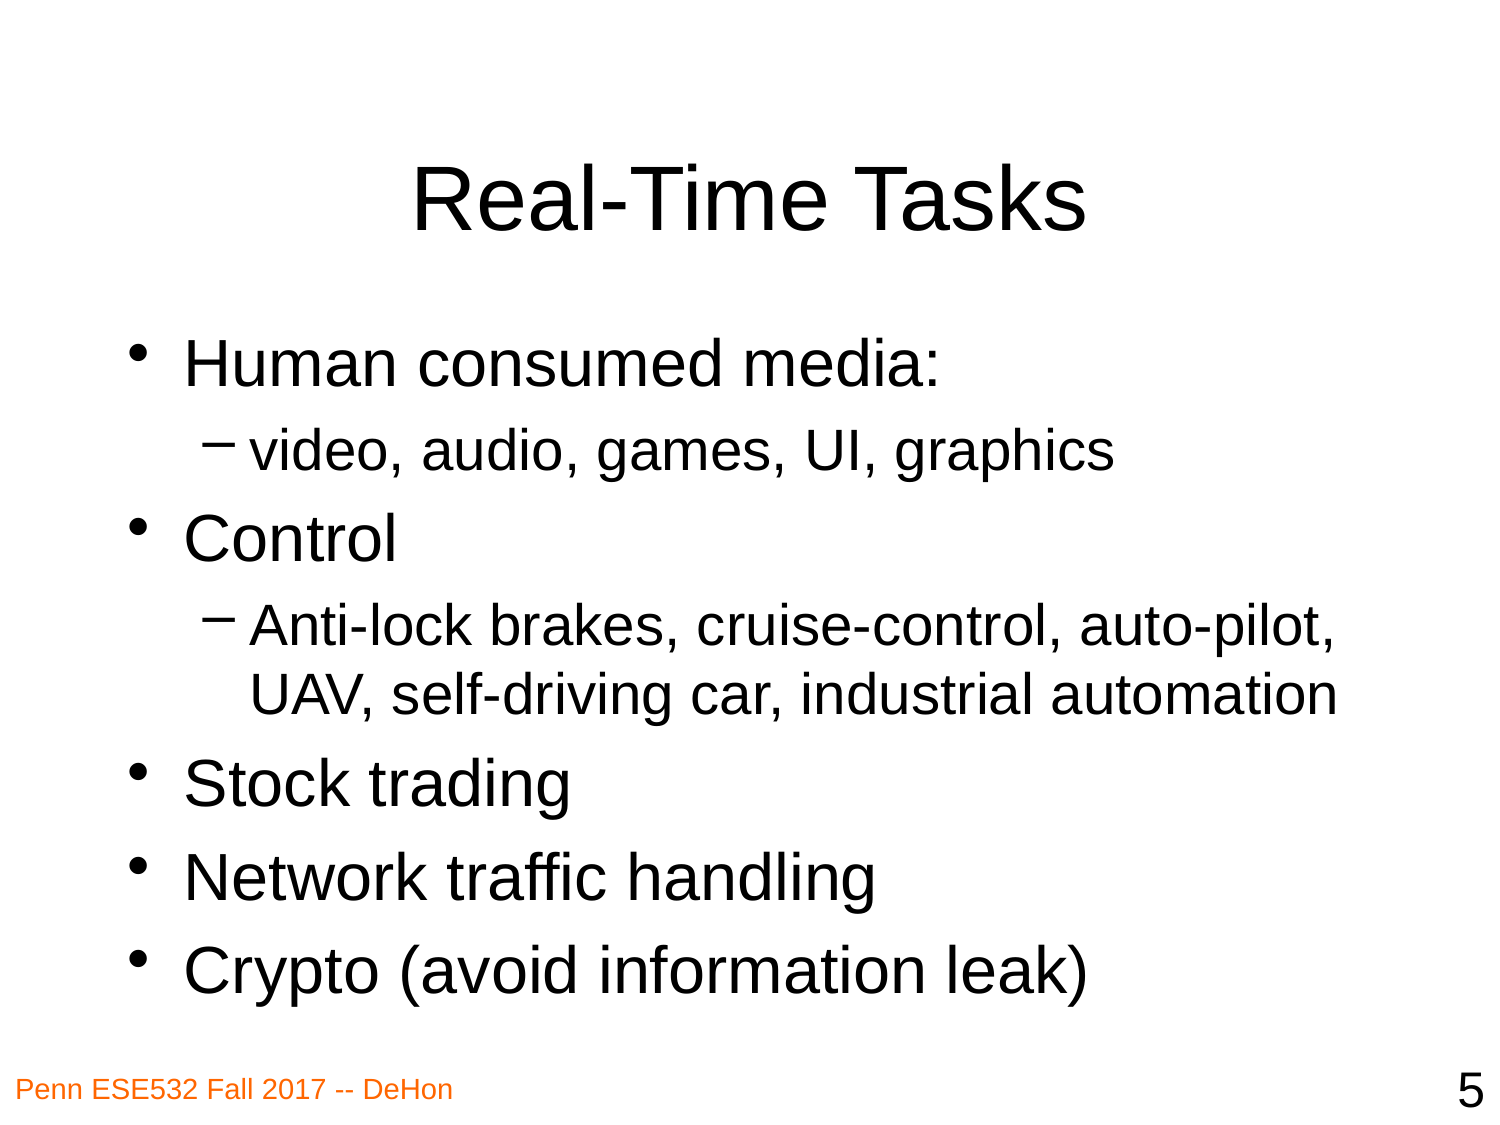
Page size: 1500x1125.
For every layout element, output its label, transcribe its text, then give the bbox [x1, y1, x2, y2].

slide_number 5 [1187, 1049, 1500, 1125]
slide_number Penn ESE532 Fall 2017 -- DeHon [0, 1062, 576, 1125]
title Real-Time Tasks [112, 99, 1388, 288]
list Human consumed media: video, audio, games, UI, graphics Control Anti-lock brakes, cruise-control, auto-pilot, UAV, self-driving car, industrial automation Stock trading Network traffic handling Crypto (avoid information leak) [112, 312, 1388, 988]
